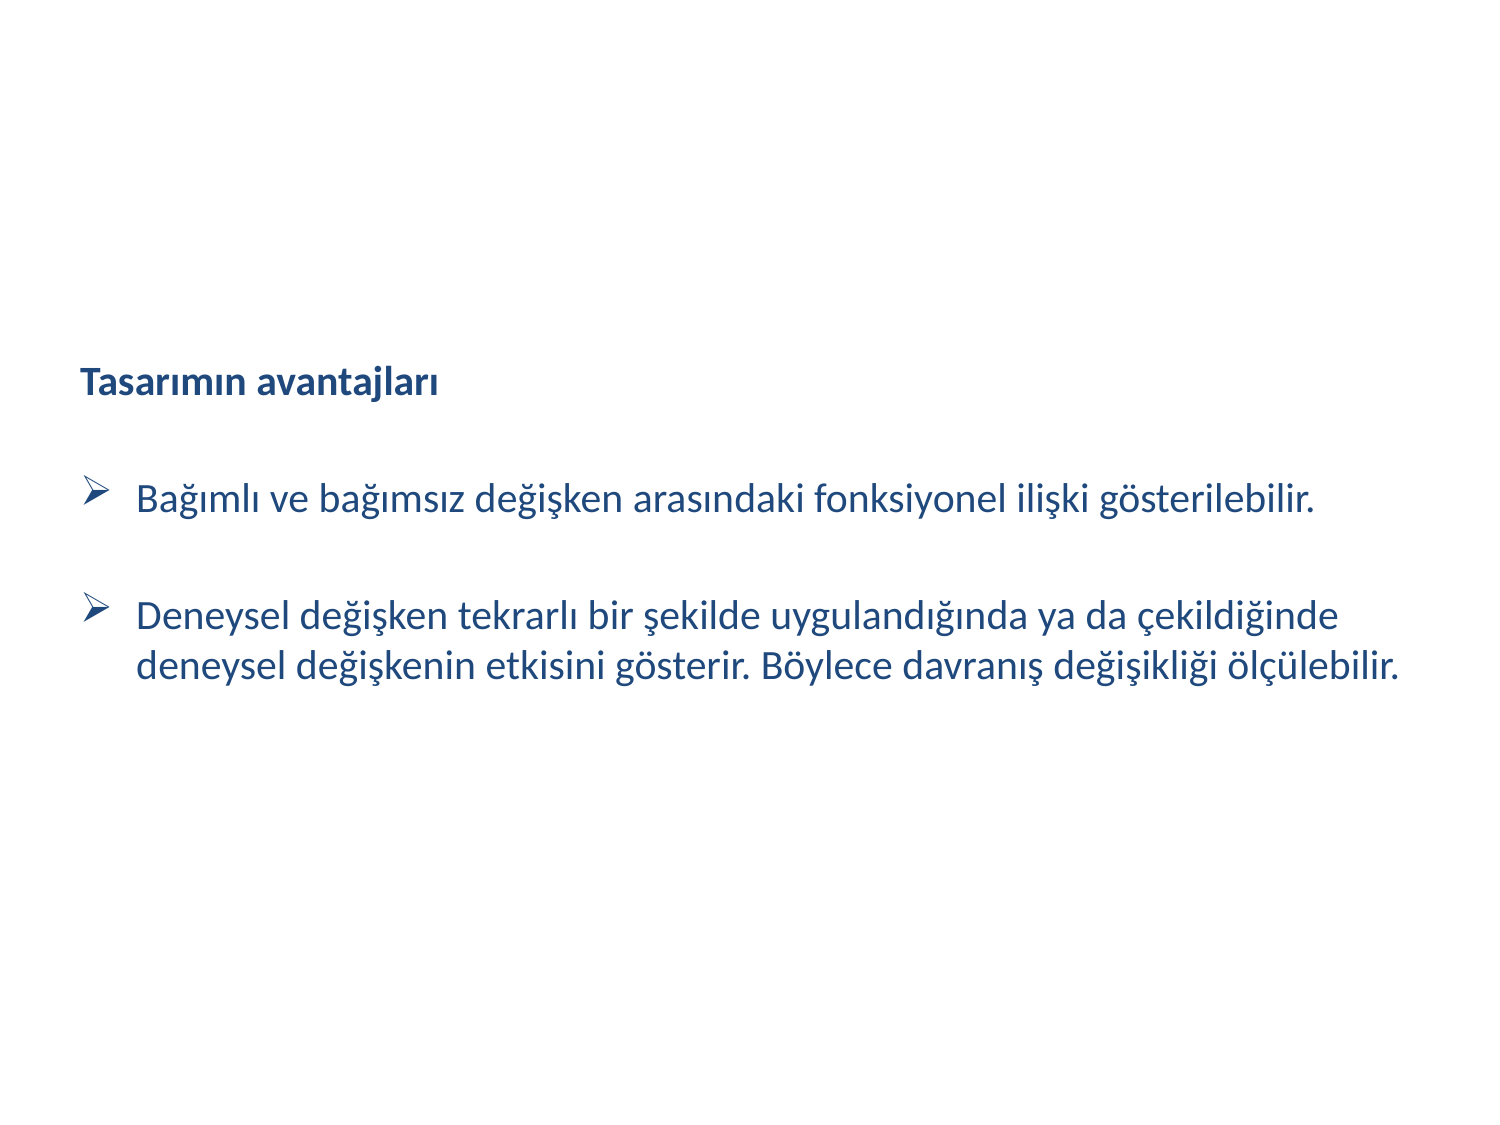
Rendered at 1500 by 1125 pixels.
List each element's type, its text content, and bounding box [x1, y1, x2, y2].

subtitle Tasarımın avantajları Bağımlı ve bağımsız değişken arasındaki fonksiyonel ilişki gösterilebilir. Deneysel değişken tekrarlı bir şekilde uygulandığında ya da çekildiğinde deneysel değişkenin etkisini gösterir. Böylece davranış değişikliği ölçülebilir. [64, 54, 1424, 1071]
